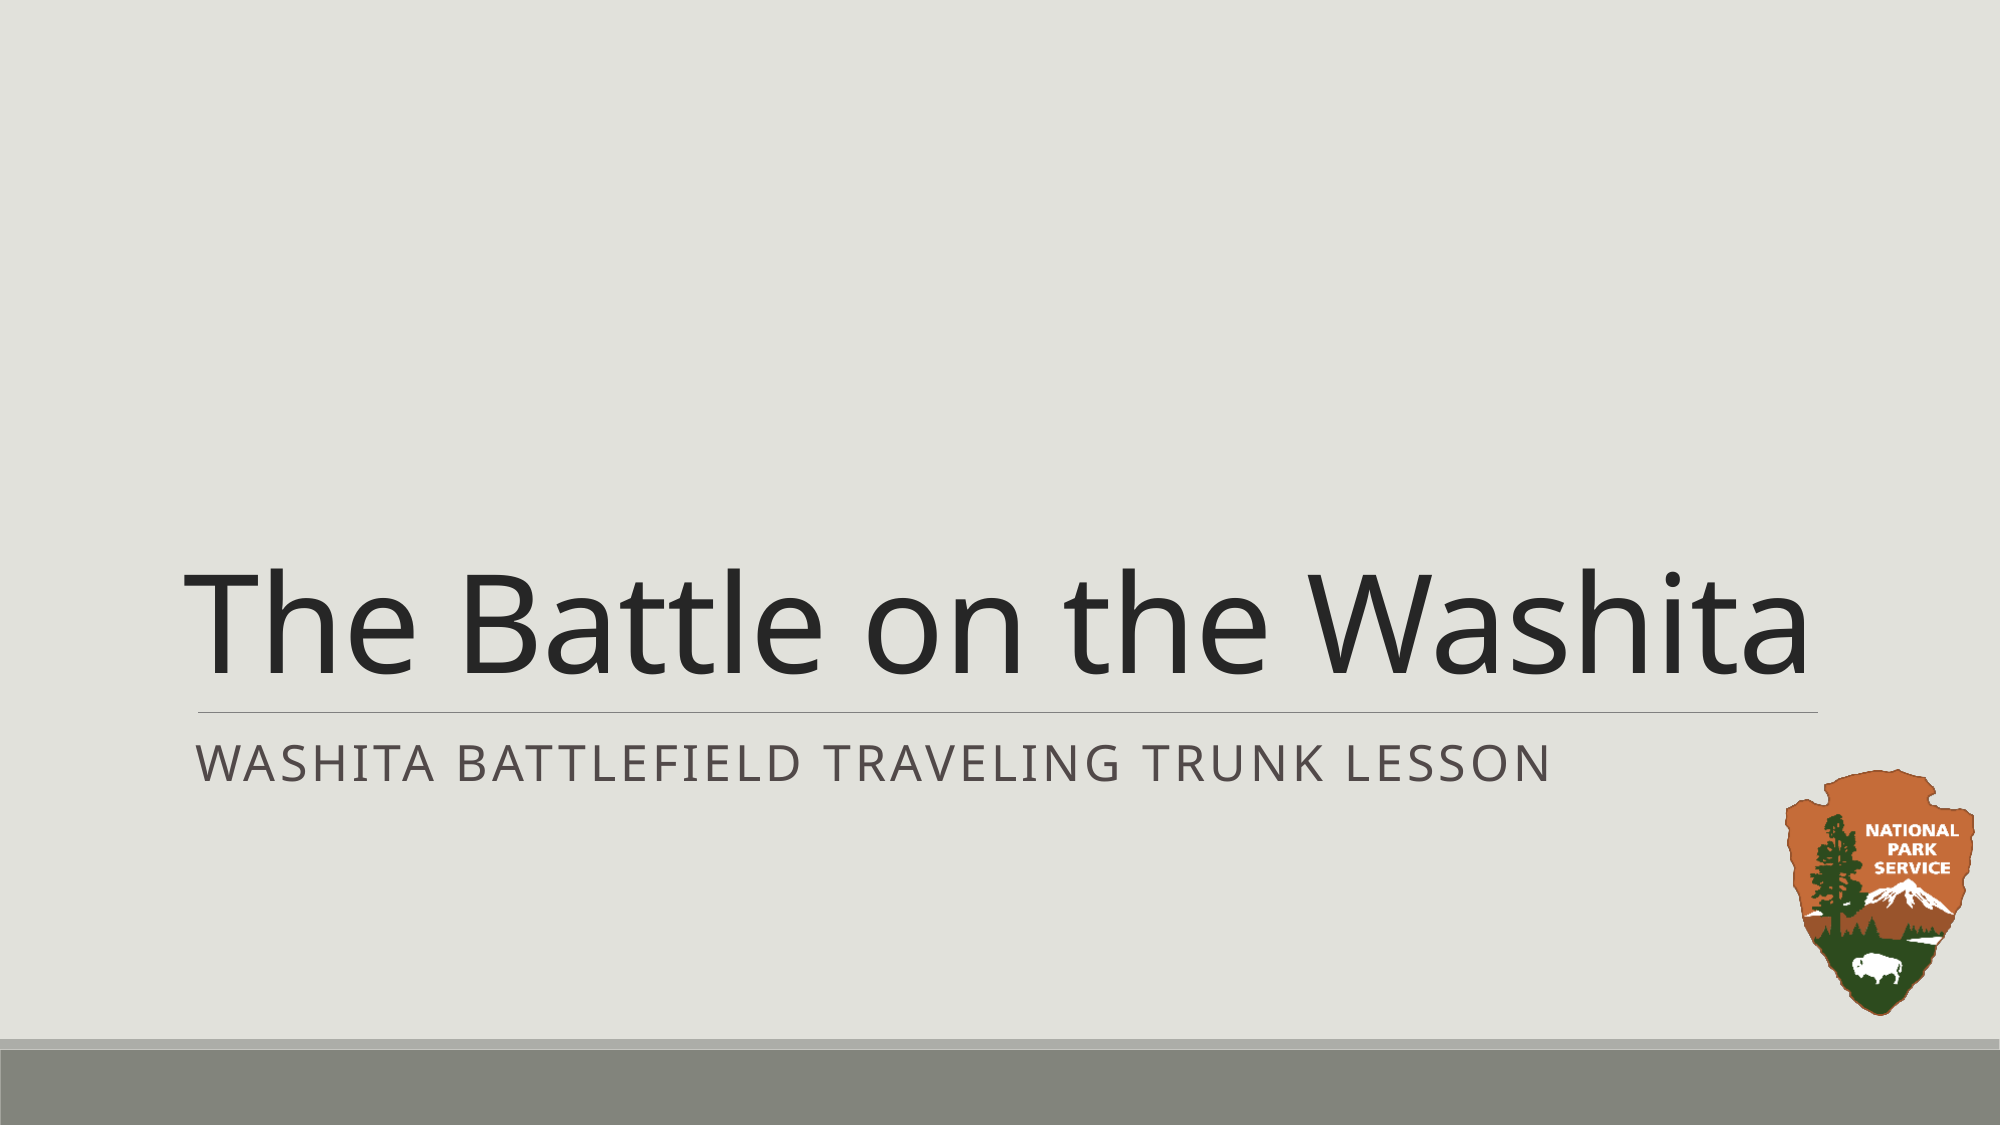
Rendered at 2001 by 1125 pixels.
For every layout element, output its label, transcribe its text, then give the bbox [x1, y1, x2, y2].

picture [1785, 768, 1976, 1016]
title The Battle on the Washita [168, 124, 1857, 710]
subtitle Washita Battlefield Traveling trunk Lesson [180, 730, 1831, 919]
